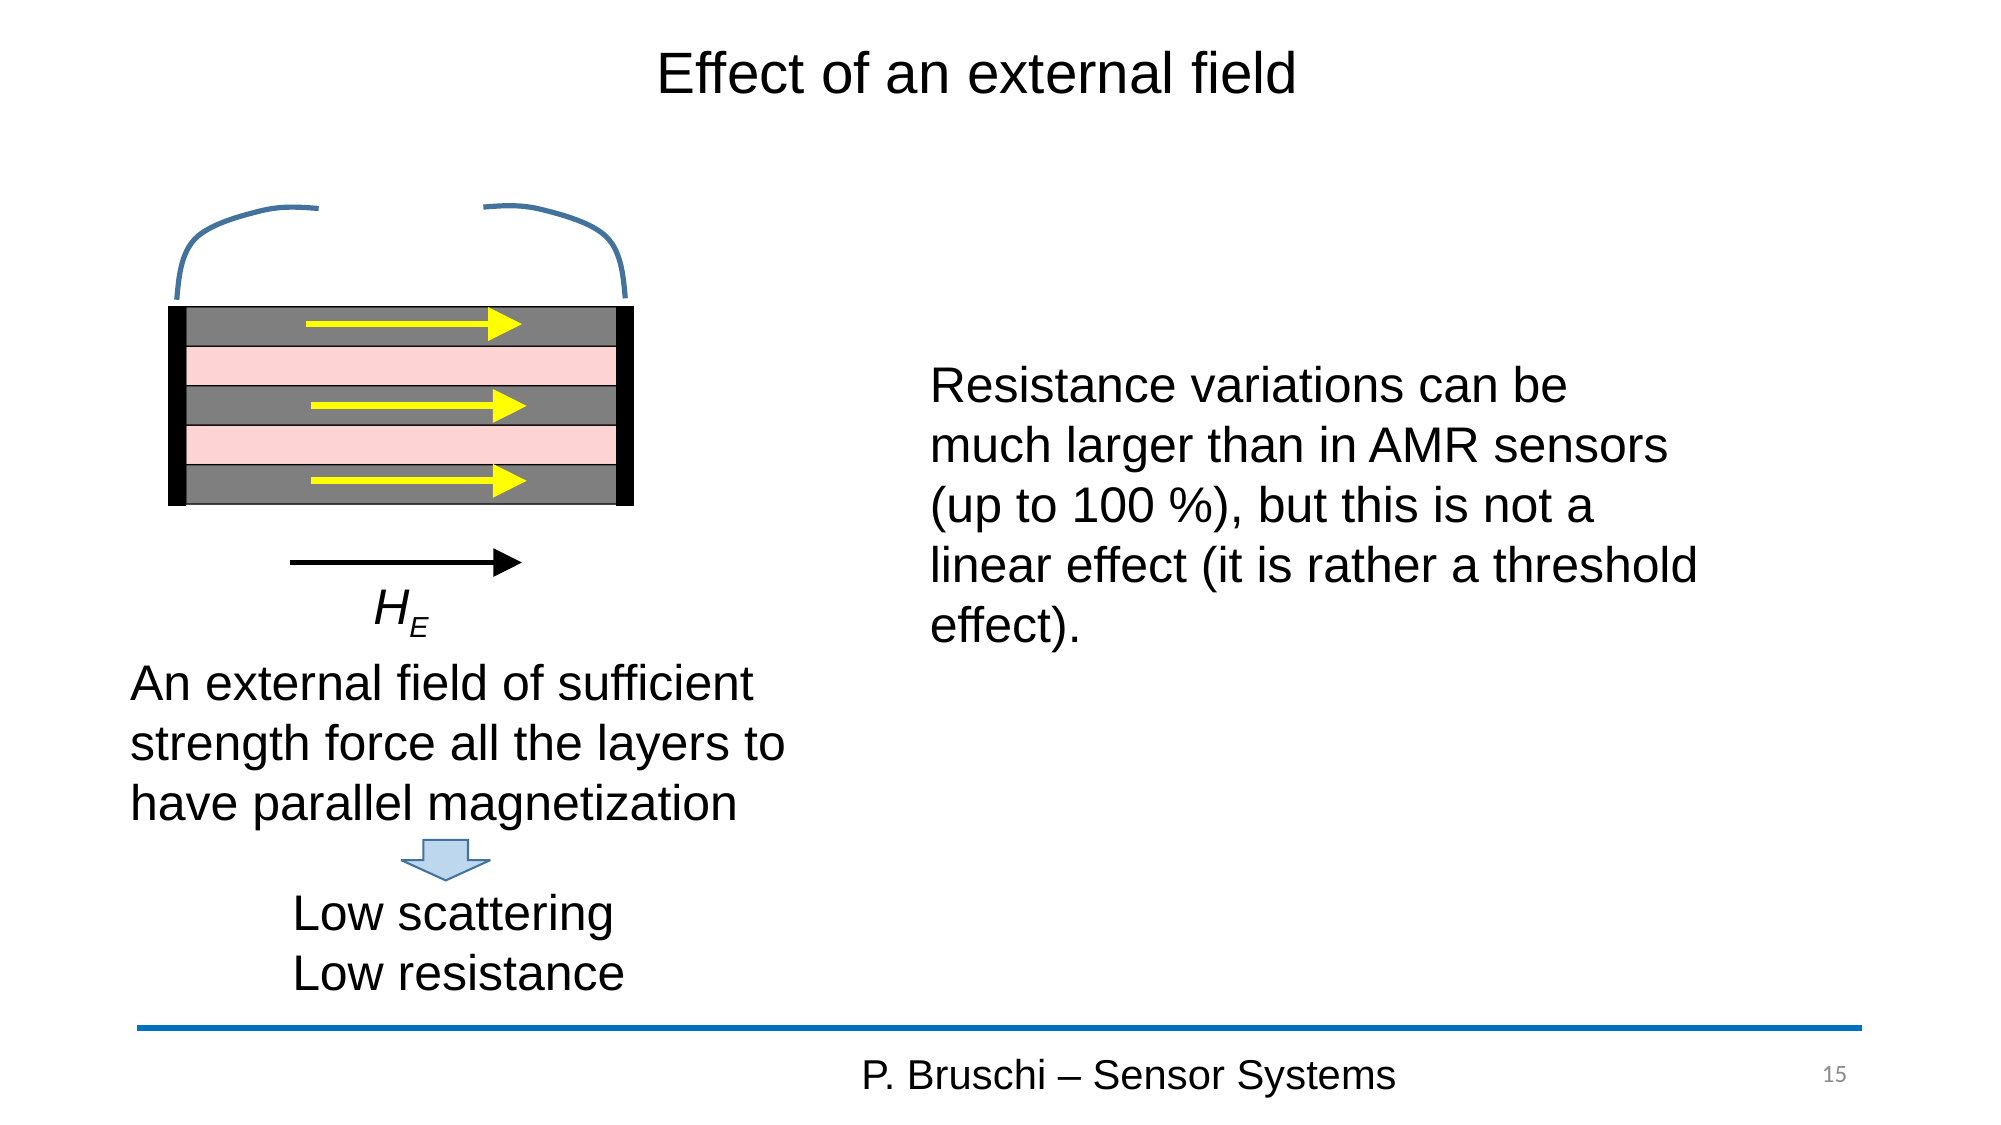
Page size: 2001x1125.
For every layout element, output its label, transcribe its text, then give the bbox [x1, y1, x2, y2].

text_box [616, 306, 634, 506]
text_box [400, 838, 491, 882]
picture [185, 306, 618, 505]
text_box [175, 206, 319, 300]
text_box HE [358, 567, 444, 651]
title Effect of an external field [115, 20, 1841, 130]
text_box [168, 306, 186, 506]
footer P. Bruschi – Sensor Systems [662, 1042, 1596, 1103]
text_box [483, 204, 627, 299]
text_box Resistance variations can be much larger than in AMR sensors (up to 100 %), but this is not a linear effect (it is rather a threshold effect). [914, 345, 1718, 661]
text_box Low scattering Low resistance [277, 873, 641, 1008]
text_box An external field of sufficient strength force all the layers to have parallel magnetization [115, 642, 803, 838]
slide_number 15 [1718, 1042, 1863, 1103]
